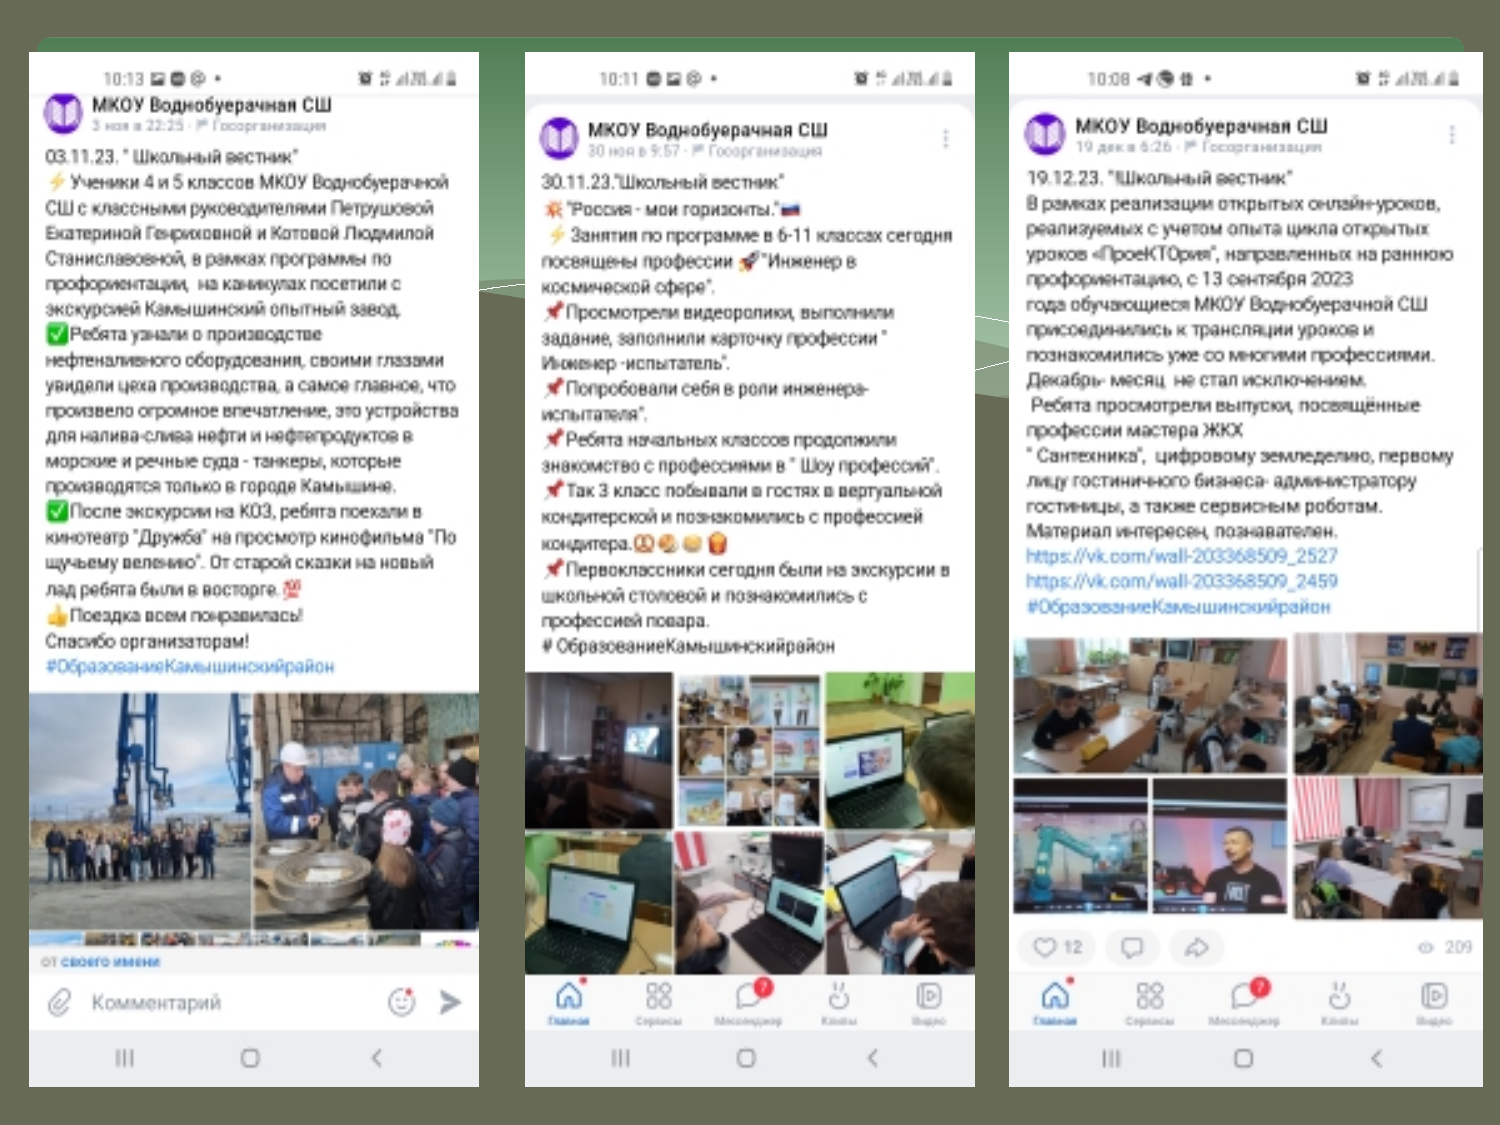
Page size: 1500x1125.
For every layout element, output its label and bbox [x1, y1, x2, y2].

picture [29, 52, 479, 1087]
picture [525, 52, 975, 1087]
picture [1009, 52, 1483, 1087]
